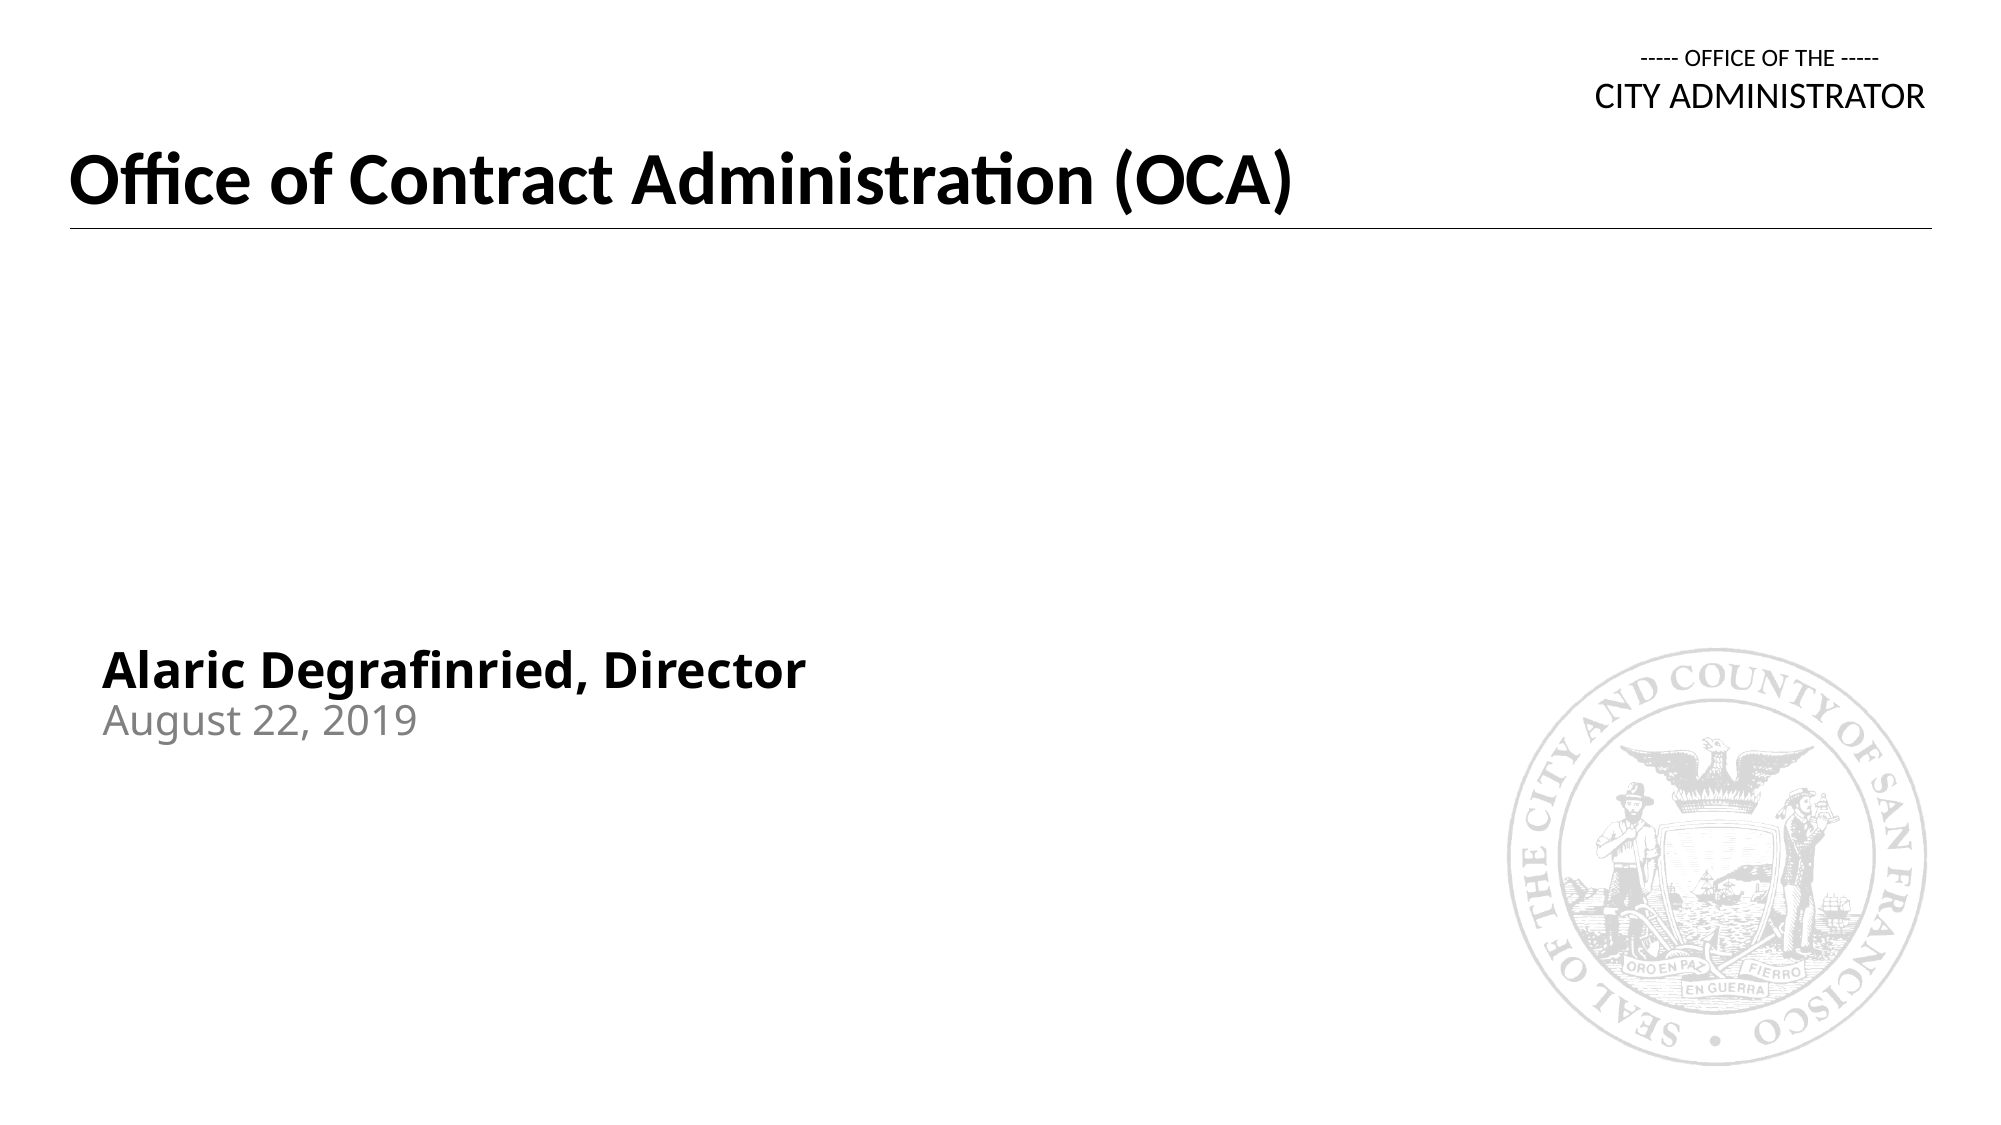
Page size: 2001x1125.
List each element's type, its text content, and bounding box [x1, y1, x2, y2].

subtitle Alaric Degrafinried, Director August 22, 2019 [87, 637, 959, 766]
text_box Office of Contract Administration (OCA) [54, 122, 1311, 227]
text_box ----- OFFICE OF THE ----- CITY ADMINISTRATOR [1579, 33, 1941, 124]
picture [1499, 636, 1935, 1075]
